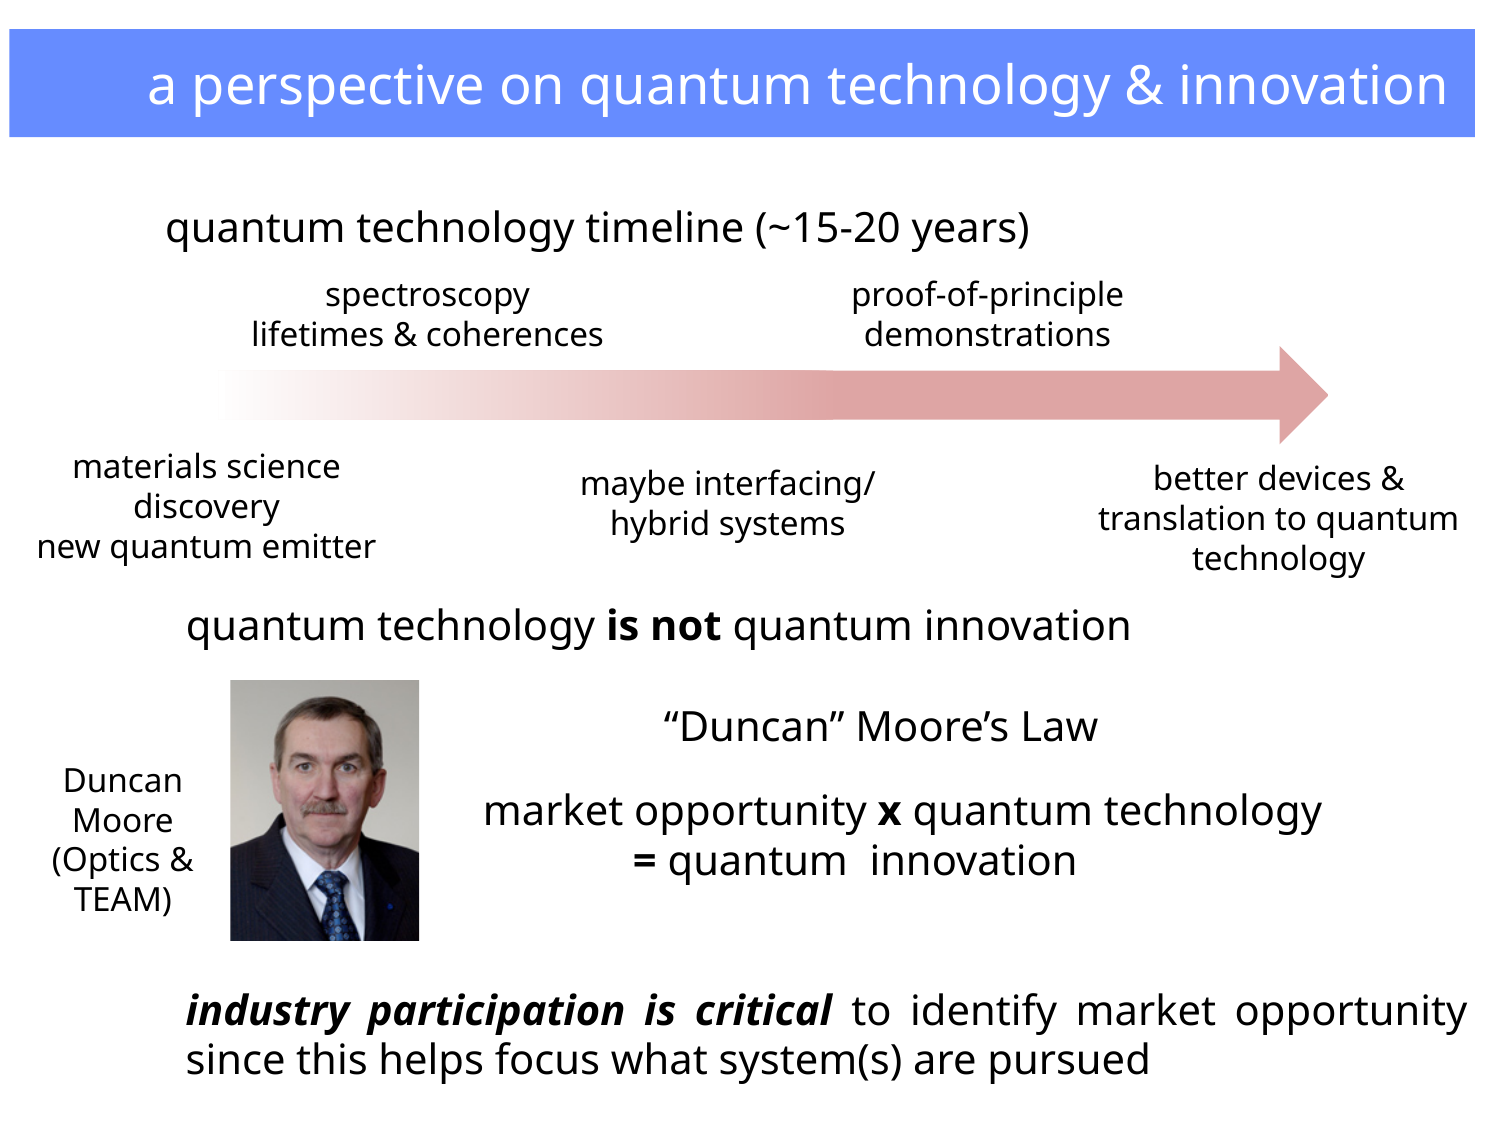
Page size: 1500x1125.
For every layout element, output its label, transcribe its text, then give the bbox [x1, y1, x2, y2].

text_box spectroscopy lifetimes & coherences [218, 265, 637, 361]
text_box industry participation is critical to identify market opportunity since this helps focus what system(s) are pursued [170, 975, 1483, 1091]
text_box Duncan Moore (Optics & TEAM) [24, 751, 222, 926]
text_box market opportunity x quantum technology = quantum innovation [468, 775, 1425, 891]
text_box [216, 344, 1331, 447]
text_box better devices & translation to quantum technology [1063, 449, 1495, 585]
text_box “Duncan” Moore’s Law [620, 692, 1143, 758]
text_box quantum technology timeline (~15-20 years) [150, 193, 1403, 258]
text_box proof-of-principle demonstrations [812, 265, 1164, 361]
text_box maybe interfacing/ hybrid systems [552, 454, 904, 550]
text_box a perspective on quantum technology & innovation [132, 42, 1466, 123]
text_box quantum technology is not quantum innovation [171, 591, 1424, 657]
text_box materials science discovery new quantum emitter [0, 437, 432, 573]
picture [229, 680, 420, 941]
